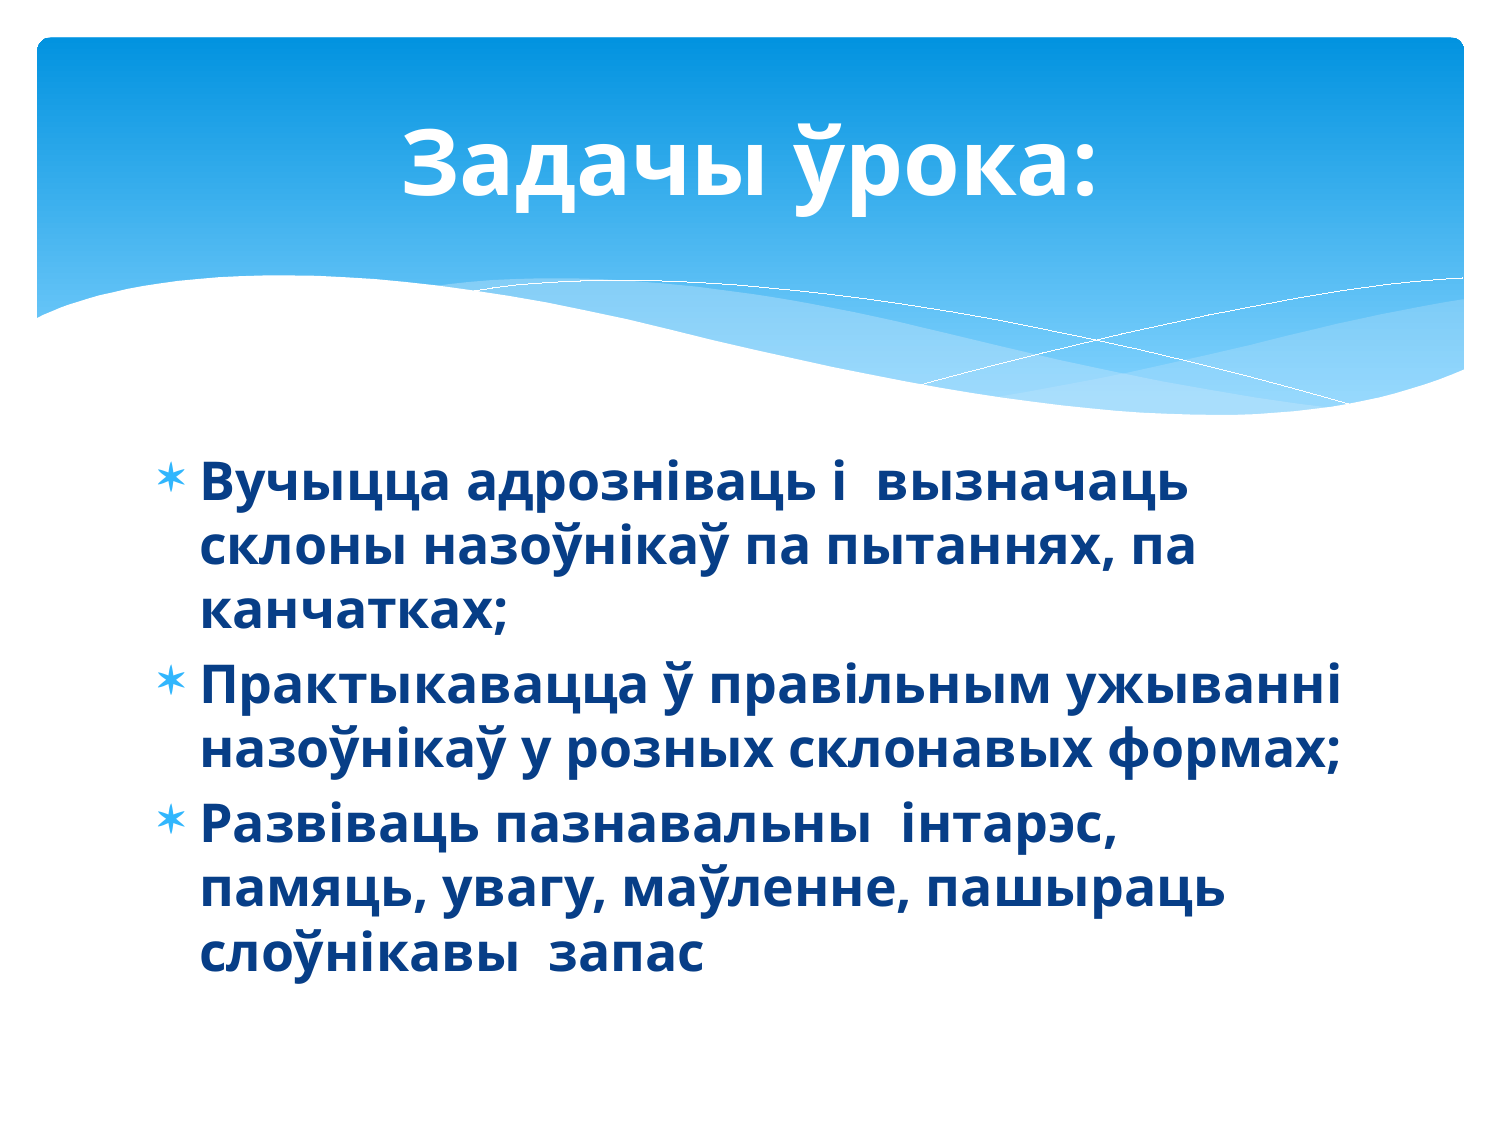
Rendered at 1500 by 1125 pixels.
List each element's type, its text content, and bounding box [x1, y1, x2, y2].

title Задачы ўрока: [75, 55, 1425, 261]
list Вучыцца адрозніваць і вызначаць склоны назоўнікаў па пытаннях, па канчатках; Практыкавацца ў правільным ужыванні назоўнікаў у розных склонавых формах; Развіваць пазнавальны інтарэс, памяць, увагу, маўленне, пашыраць слоўнікавы запас [143, 438, 1359, 1005]
